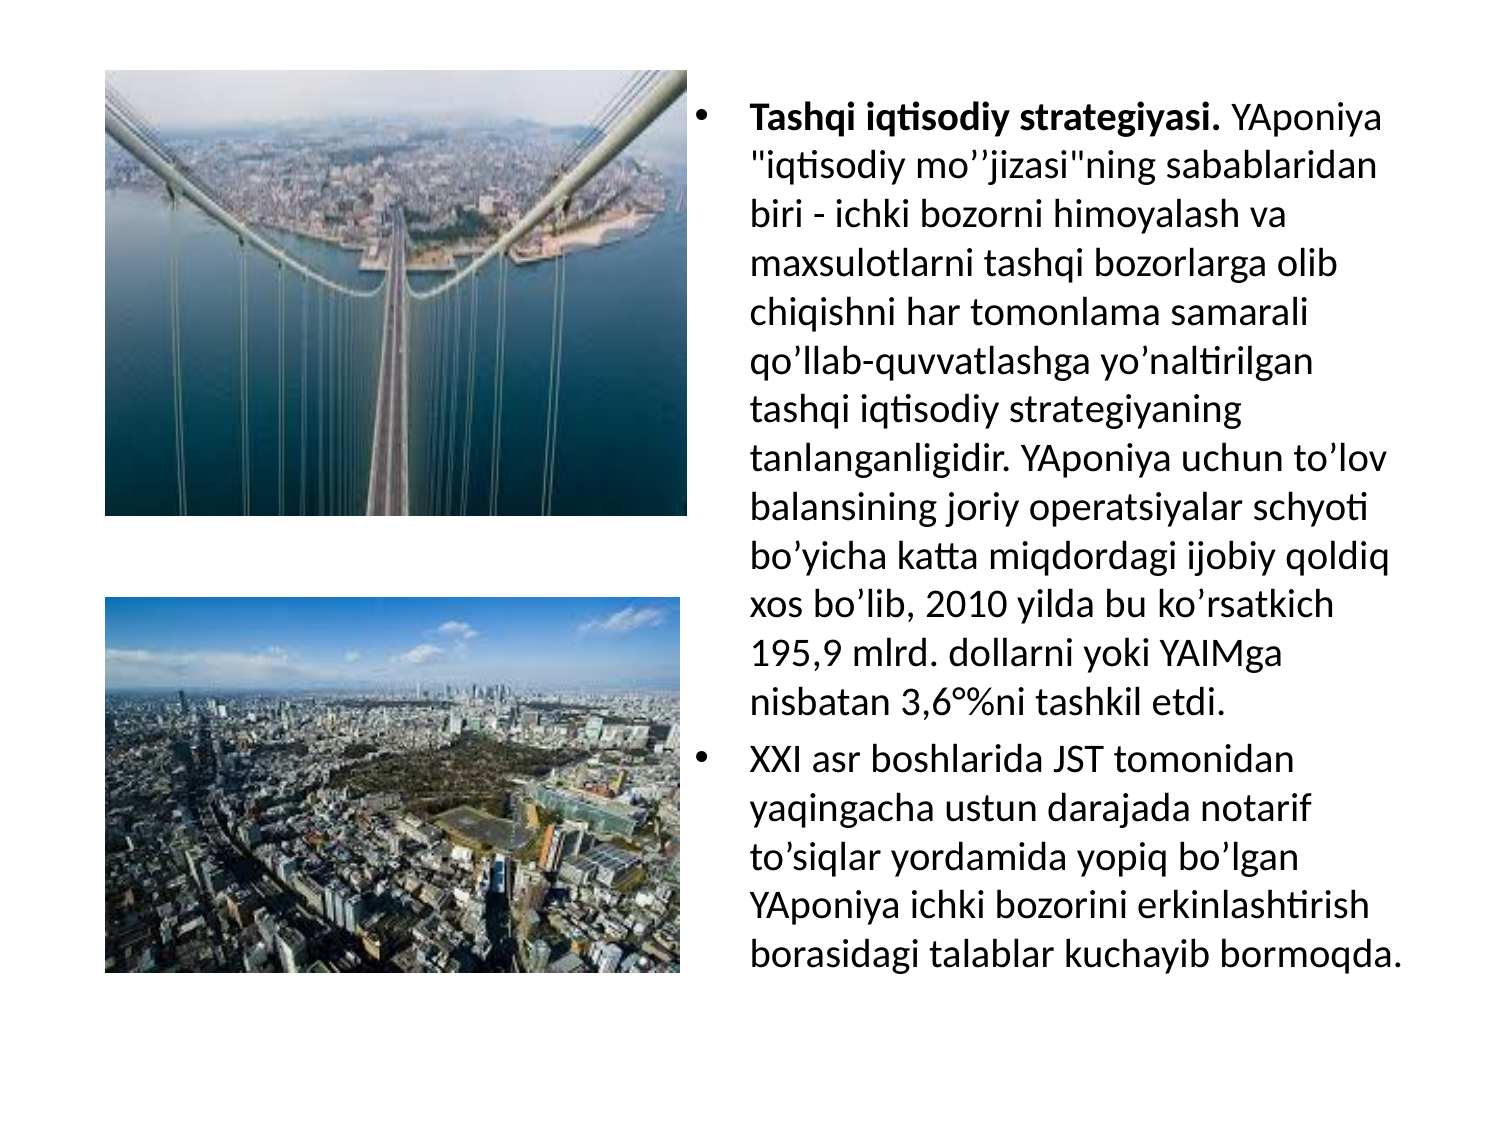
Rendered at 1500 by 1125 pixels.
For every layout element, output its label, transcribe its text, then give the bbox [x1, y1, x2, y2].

list Tashqi iqtisodiy strategiyasi. YAponiya "iqtisodiy mo’’jizasi"ning sabablaridan biri - ichki bozorni himoyalash va maxsulotlarni tashqi bozorlarga olib chiqishni har tomonlama samarali qo’llab-quvvatlashga yo’naltirilgan tashqi iqtisodiy strategiyaning tanlanganligidir. YAponiya uchun to’lov balansining joriy operatsiyalar schyoti bo’yicha katta miqdordagi ijobiy qoldiq xos bo’lib, 2010 yilda bu ko’rsatkich 195,9 mlrd. dollarni yoki YAIMga nisbatan 3,6°%ni tashkil etdi. XXI asr boshlarida JST tomonidan yaqingacha ustun darajada notarif to’siqlar yordamida yopiq bo’lgan YAponiya ichki bozorini erkinlashtirish borasidagi talablar kuchayib bormoqda. [679, 82, 1425, 1005]
picture [105, 70, 687, 516]
picture [265, 503, 271, 516]
picture [216, 509, 229, 516]
picture [105, 597, 680, 973]
